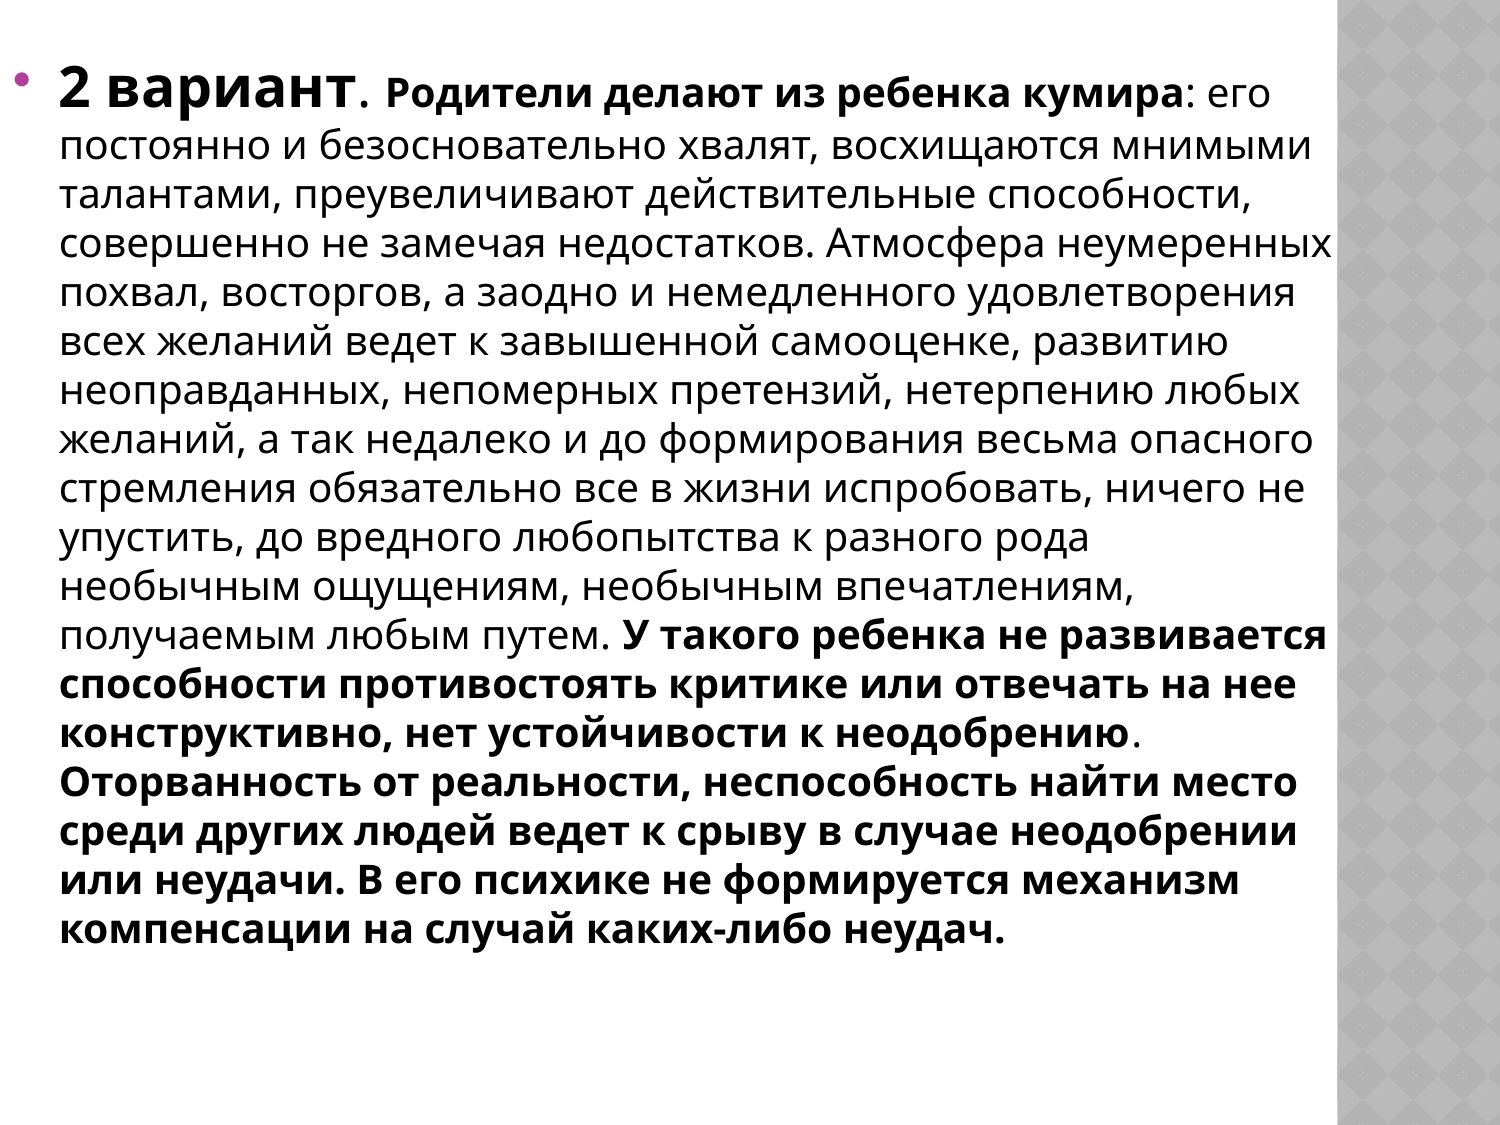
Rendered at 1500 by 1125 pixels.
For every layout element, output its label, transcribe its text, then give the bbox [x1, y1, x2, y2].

list 2 вариант. Родители делают из ребенка кумира: его постоянно и безосновательно хвалят, восхищаются мнимыми талантами, преувеличивают действительные способности, совершенно не замечая недостатков. Атмосфера неумеренных похвал, восторгов, а заодно и немедленного удовлетворения всех желаний ведет к завышенной самооценке, развитию неоправданных, непомерных претензий, нетерпению любых желаний, а так недалеко и до формирования весьма опасного стремления обязательно все в жизни испробовать, ничего не упустить, до вредного любопытства к разного рода необычным ощущениям, необычным впечатлениям, получаемым любым путем. У такого ребенка не развивается способности противостоять критике или отвечать на нее конструктивно, нет устойчивости к неодобрению. Оторванность от реальности, неспособность найти место среди других людей ведет к срыву в случае неодобрении или неудачи. В его психике не формируется механизм компенсации на случай каких-либо неудач. [0, 42, 1350, 1005]
